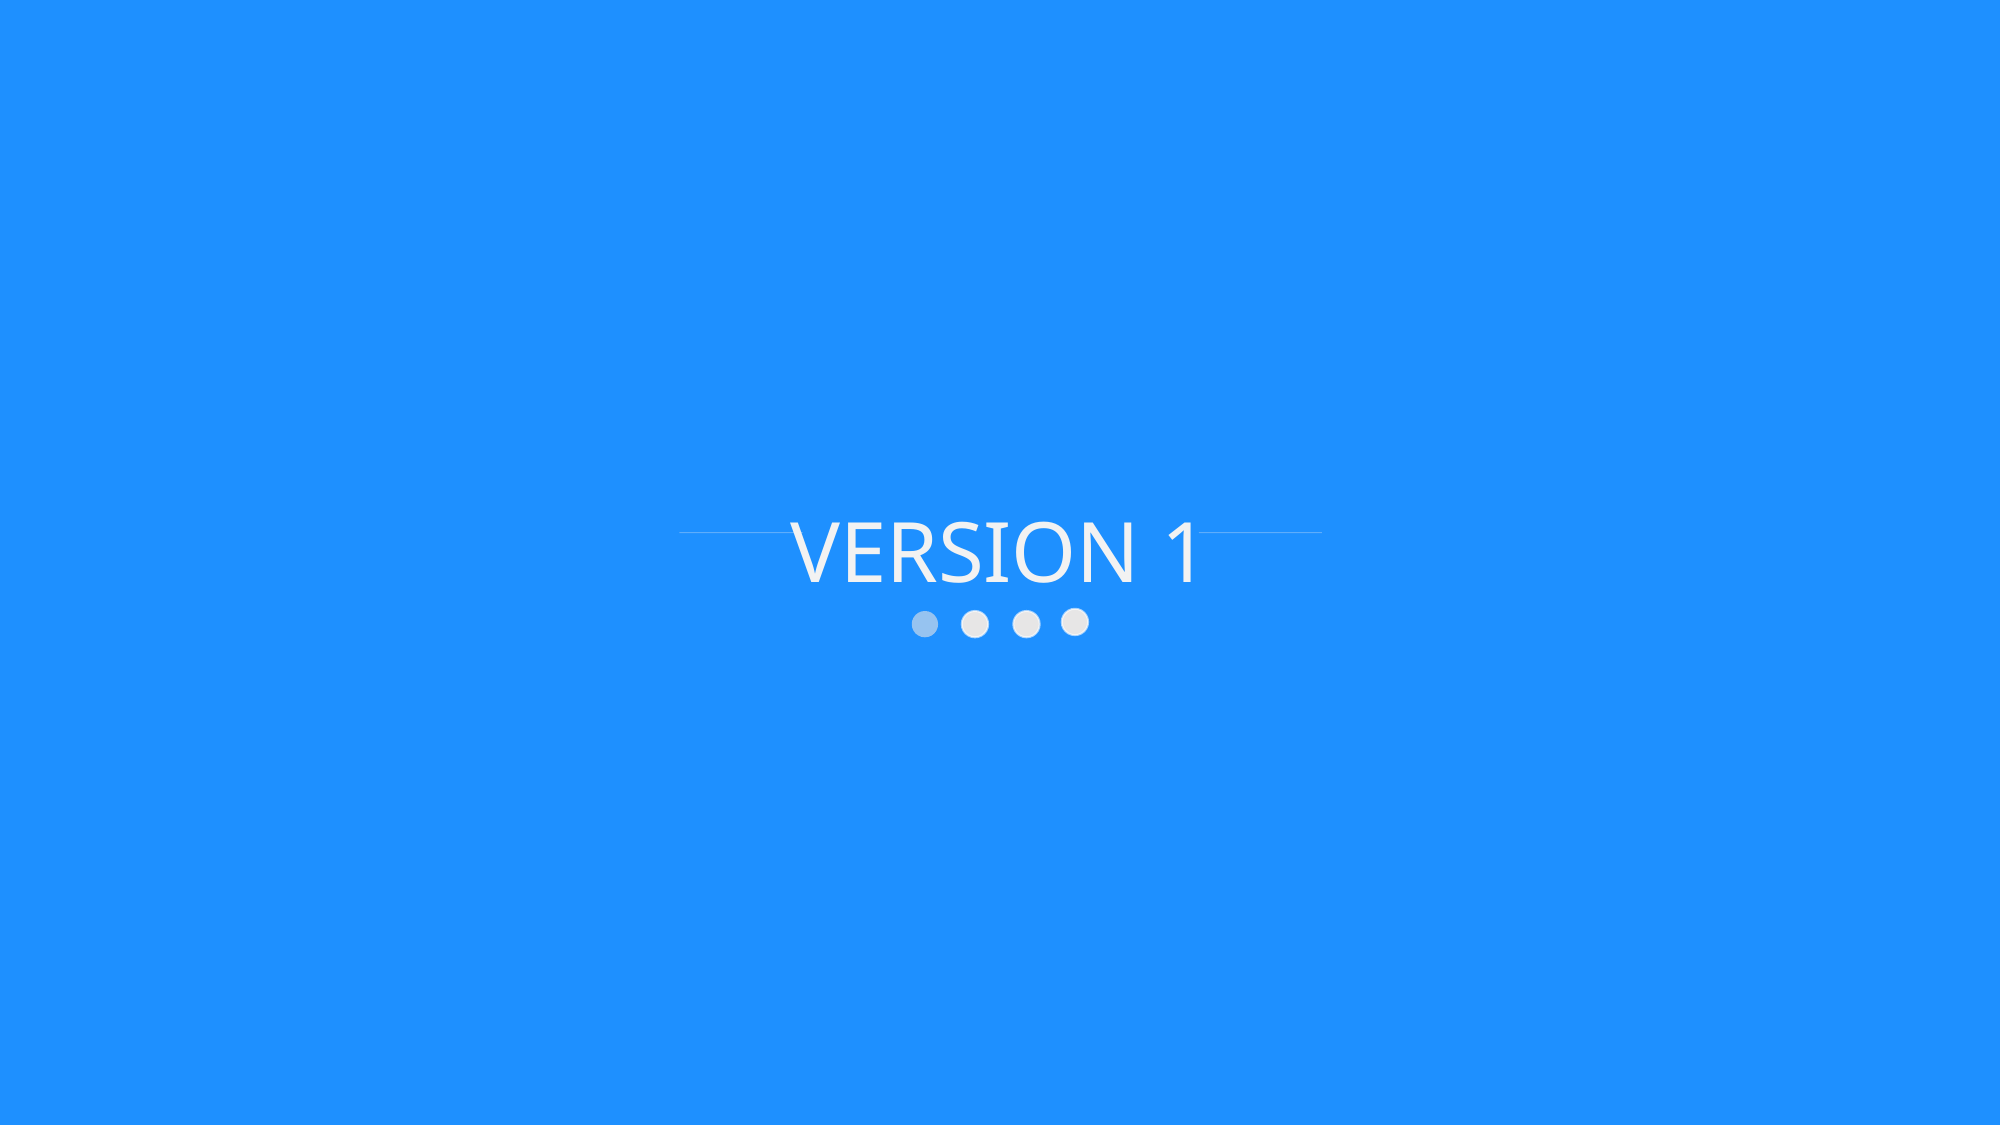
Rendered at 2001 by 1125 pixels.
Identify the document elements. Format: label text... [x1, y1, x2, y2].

text_box VERSION 1 [775, 533, 1225, 607]
text_box VERSION 1 [775, 442, 1225, 532]
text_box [911, 608, 1089, 638]
